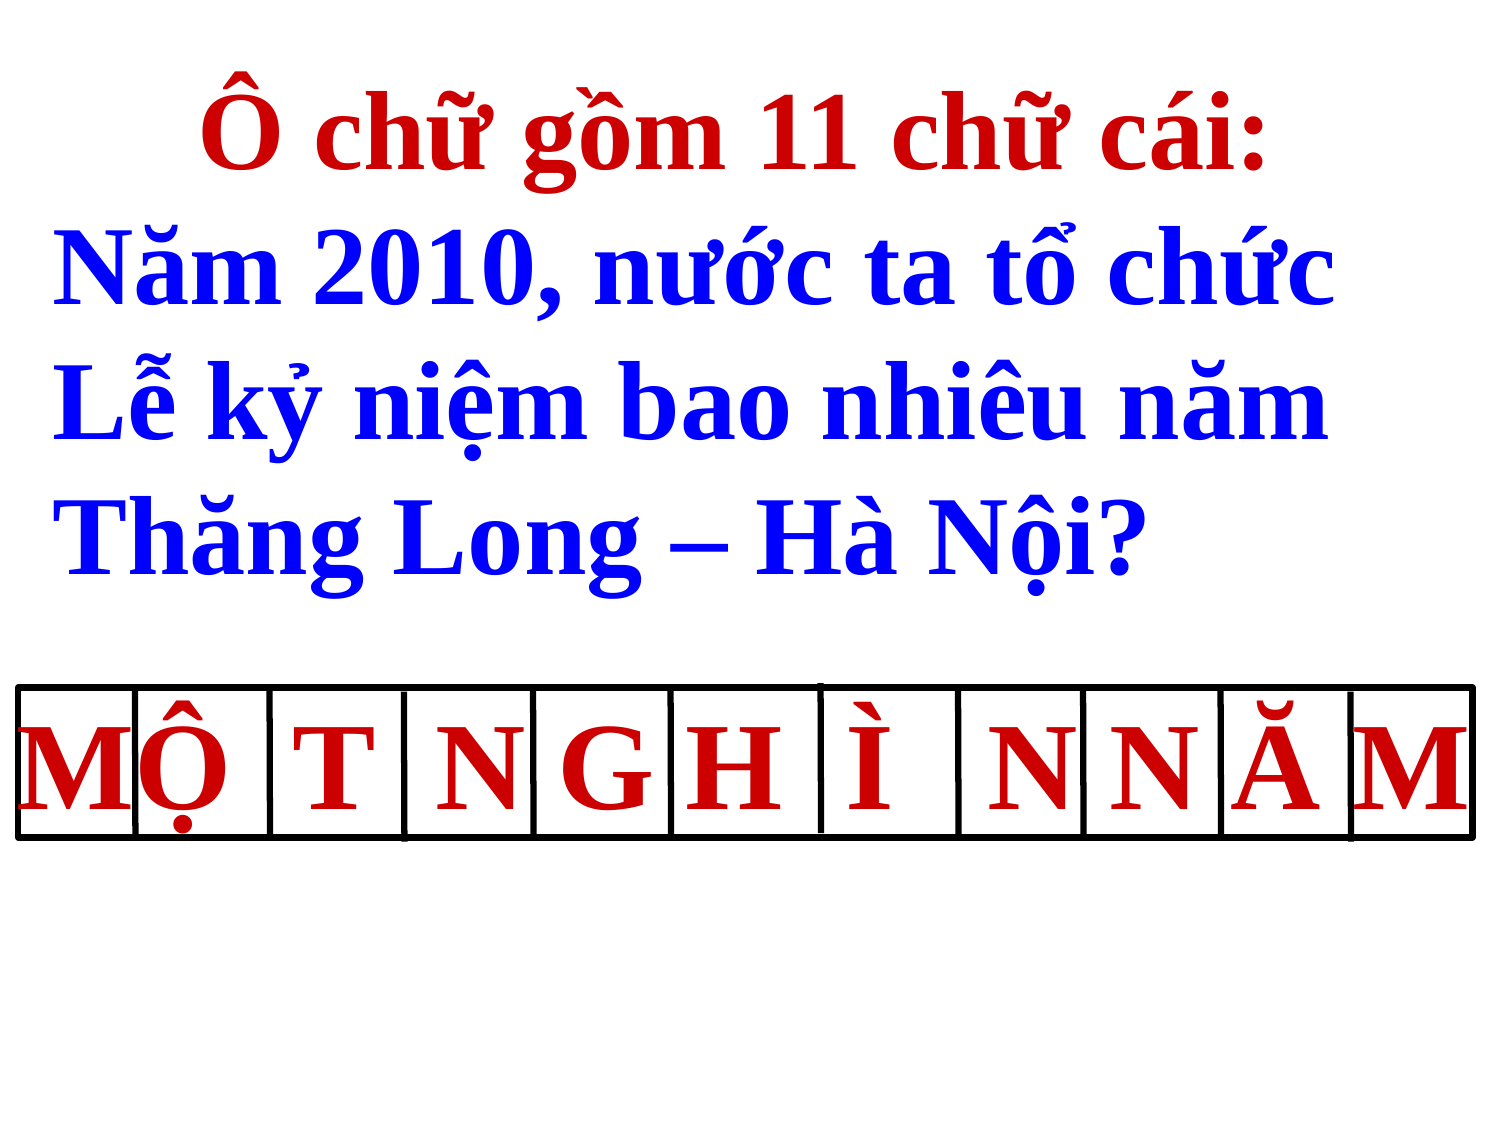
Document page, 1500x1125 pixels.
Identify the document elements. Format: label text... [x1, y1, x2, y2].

text_box MỘ T N G H Ì N N Ă M [2, 677, 1490, 842]
text_box Ô chữ gồm 11 chữ cái: Năm 2010, nước ta tổ chức Lễ kỷ niệm bao nhiêu năm Thăng Long – Hà Nội? [37, 49, 1463, 605]
